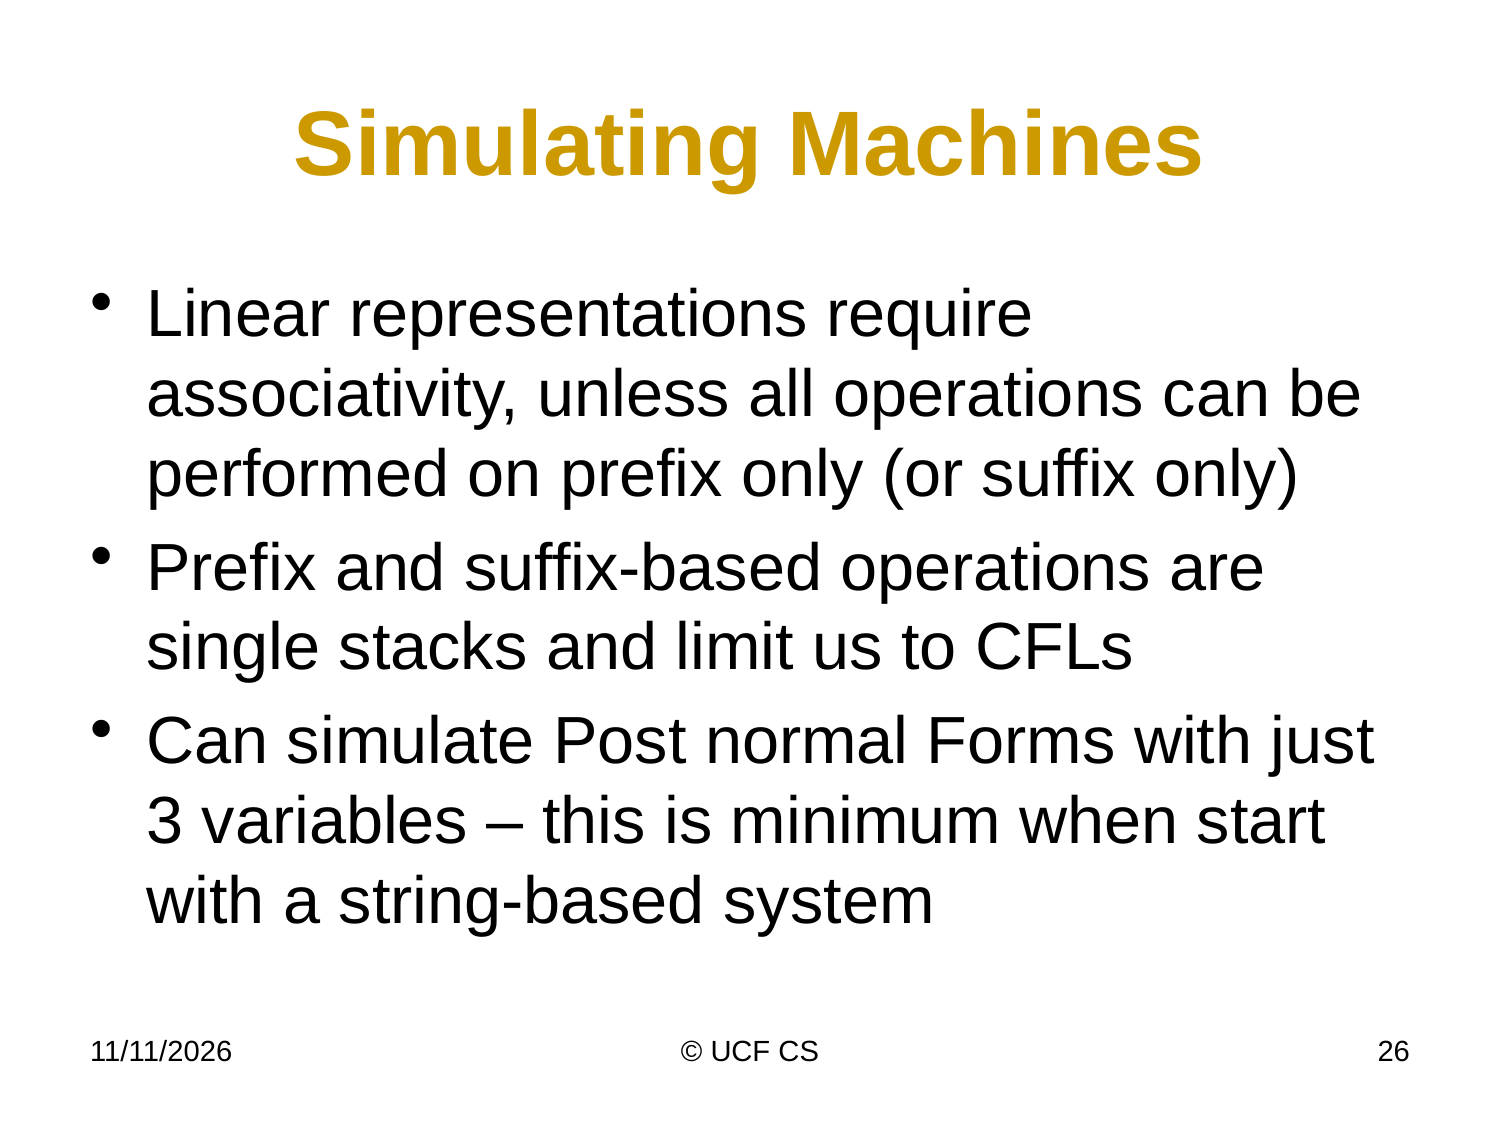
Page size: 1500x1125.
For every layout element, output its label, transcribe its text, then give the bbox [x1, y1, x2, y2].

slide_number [74, 1024, 426, 1103]
title Simulating Machines [75, 45, 1425, 233]
slide_number 26 [1074, 1024, 1426, 1103]
footer © UCF CS [512, 1024, 988, 1103]
list Linear representations require associativity, unless all operations can be performed on prefix only (or suffix only) Prefix and suffix-based operations are single stacks and limit us to CFLs Can simulate Post normal Forms with just 3 variables – this is minimum when start with a string-based system [75, 262, 1425, 1005]
